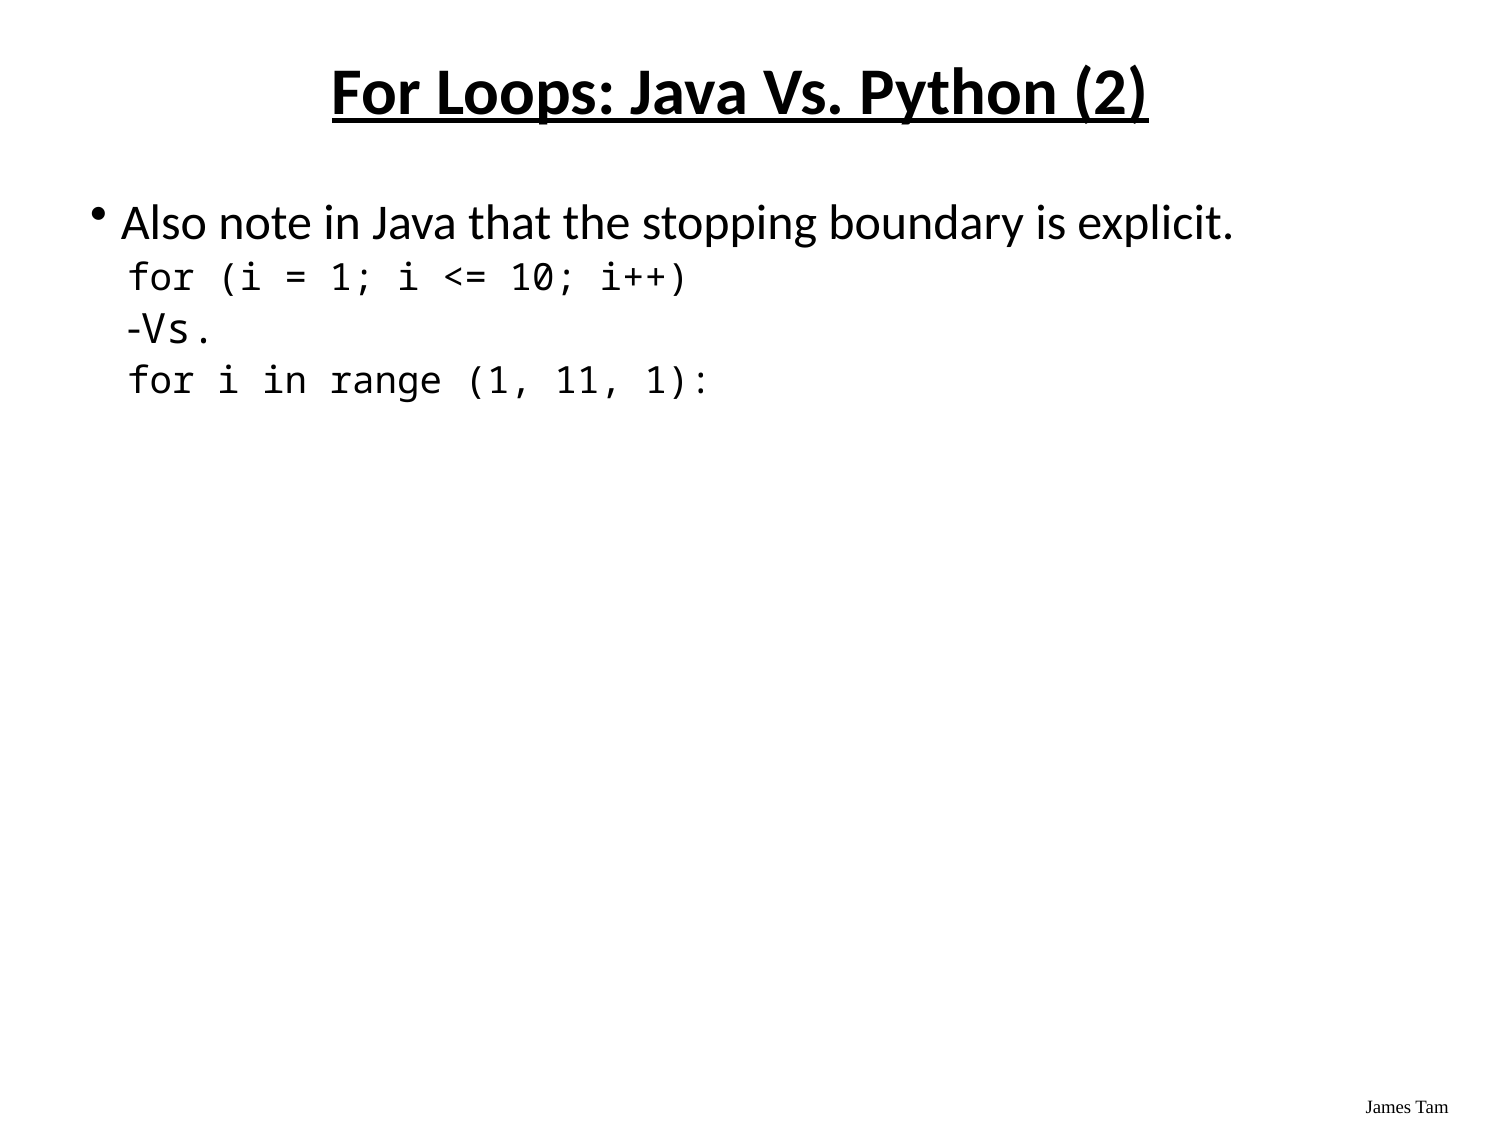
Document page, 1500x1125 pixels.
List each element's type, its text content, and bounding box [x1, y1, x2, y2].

title For Loops: Java Vs. Python (2) [70, 49, 1411, 136]
list Also note in Java that the stopping boundary is explicit. for (i = 1; i <= 10; i++) Vs. for i in range (1, 11, 1): [75, 181, 1417, 1063]
